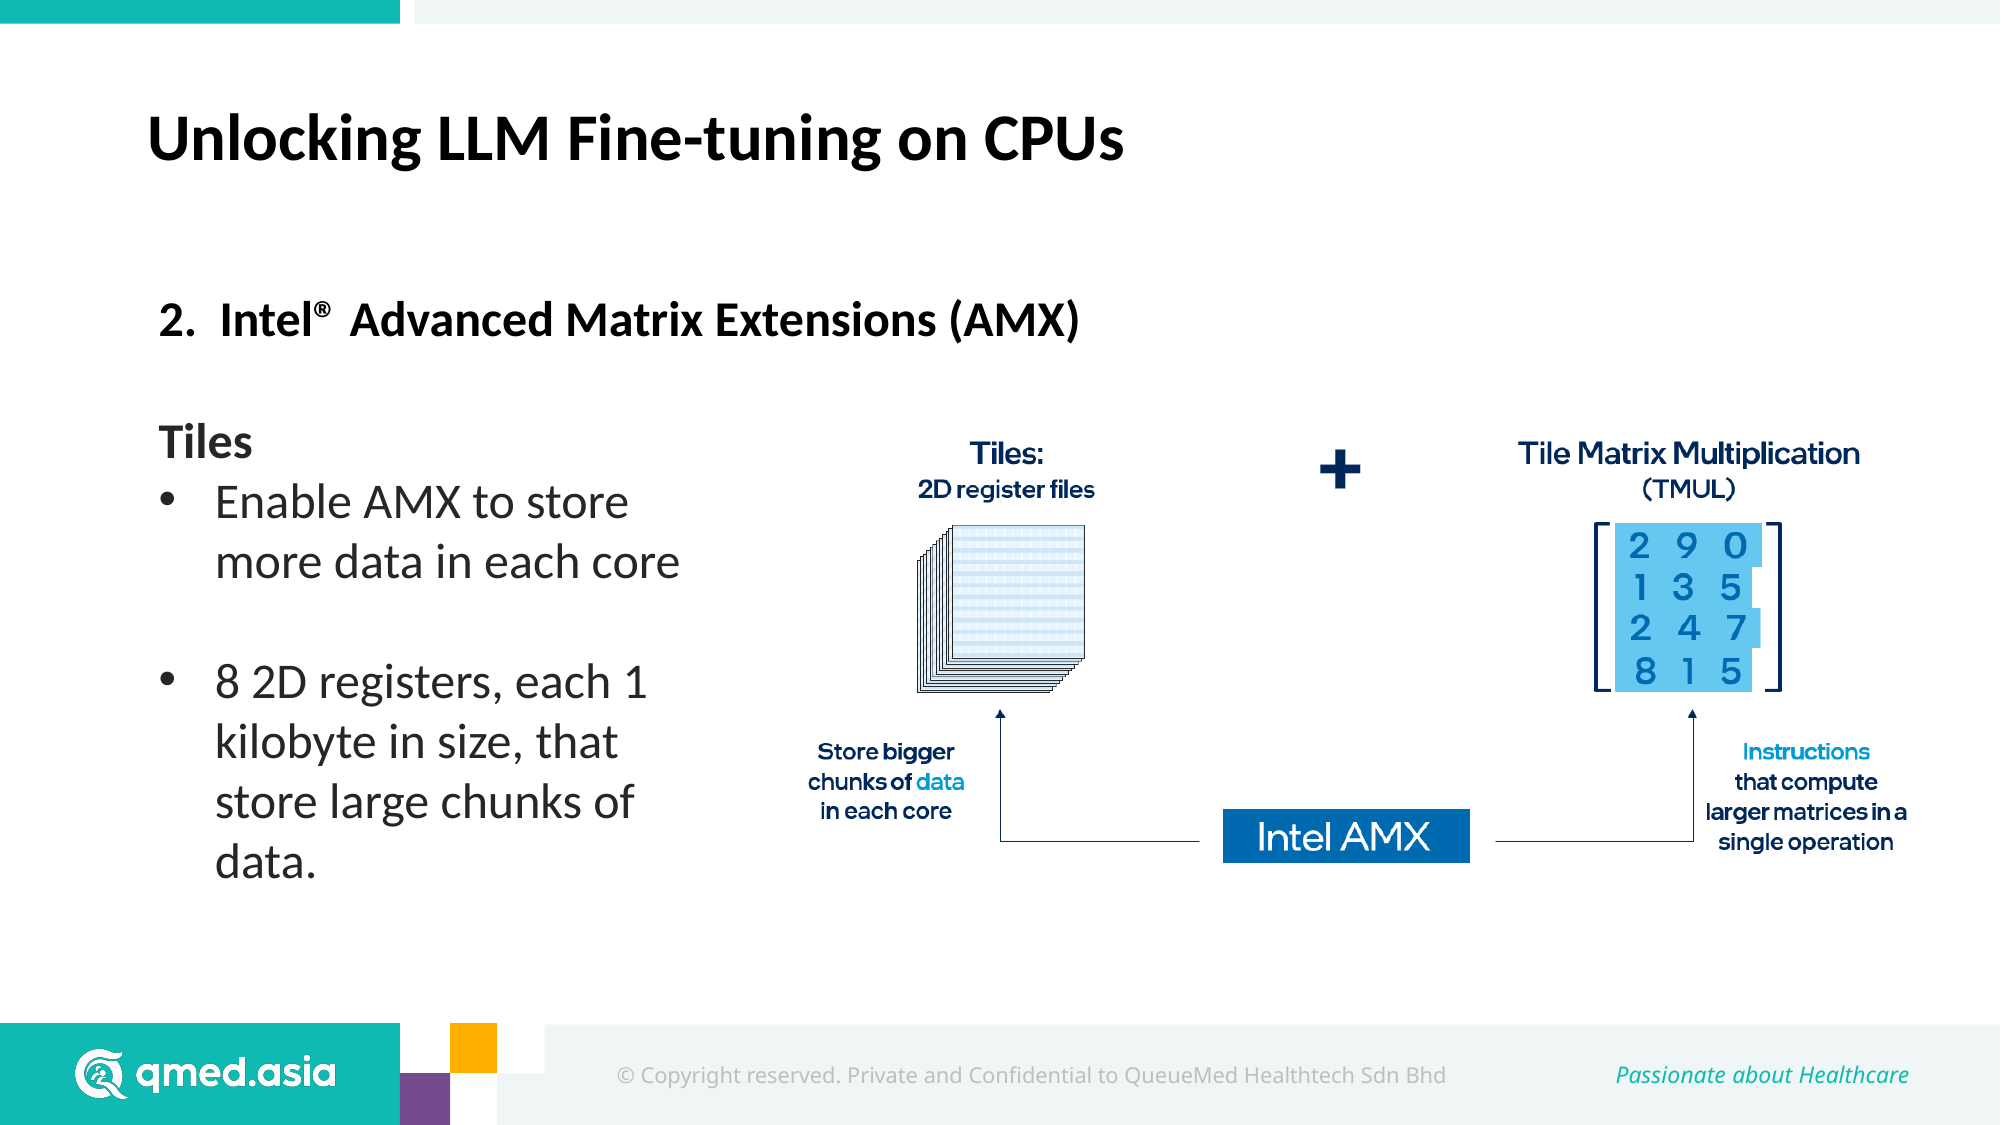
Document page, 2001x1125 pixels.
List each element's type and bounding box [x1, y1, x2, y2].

text_box [0, 0, 2000, 1125]
